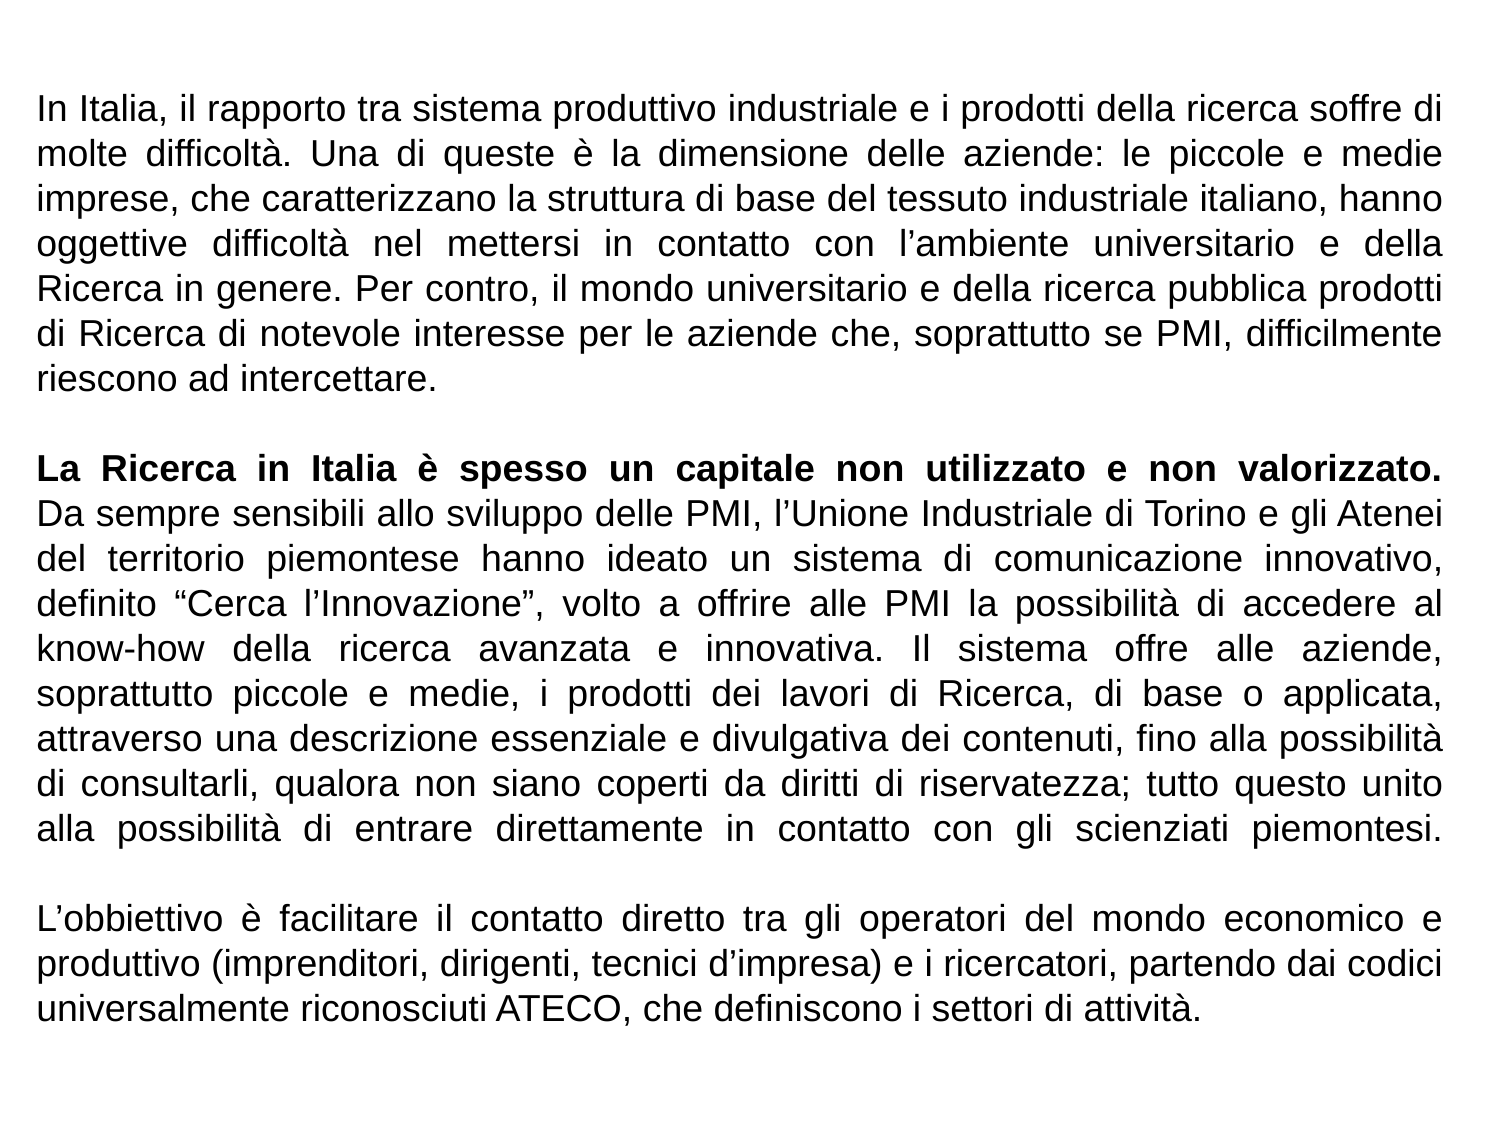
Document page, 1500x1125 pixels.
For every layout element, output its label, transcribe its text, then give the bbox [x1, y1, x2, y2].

text_box In Italia, il rapporto tra sistema produttivo industriale e i prodotti della ricerca soffre di molte difficoltà. Una di queste è la dimensione delle aziende: le piccole e medie imprese, che caratterizzano la struttura di base del tessuto industriale italiano, hanno oggettive difficoltà nel mettersi in contatto con l’ambiente universitario e della Ricerca in genere. Per contro, il mondo universitario e della ricerca pubblica prodotti di Ricerca di notevole interesse per le aziende che, soprattutto se PMI, difficilmente riescono ad intercettare. La Ricerca in Italia è spesso un capitale non utilizzato e non valorizzato. Da sempre sensibili allo sviluppo delle PMI, l’Unione Industriale di Torino e gli Atenei del territorio piemontese hanno ideato un sistema di comunicazione innovativo, definito “Cerca l’Innovazione”, volto a offrire alle PMI la possibilità di accedere al know-how della ricerca avanzata e innovativa. Il sistema offre alle aziende, soprattutto piccole e medie, i prodotti dei lavori di Ricerca, di base o applicata, attraverso una descrizione essenziale e divulgativa dei contenuti, fino alla possibilità di consultarli, qualora non siano coperti da diritti di riservatezza; tutto questo unito alla possibilità di entrare direttamente in contatto con gli scienziati piemontesi. L’obbiettivo è facilitare il contatto diretto tra gli operatori del mondo economico e produttivo (imprenditori, dirigenti, tecnici d’impresa) e i ricercatori, partendo dai codici universalmente riconosciuti ATECO, che definiscono i settori di attività. [21, 77, 1459, 1037]
